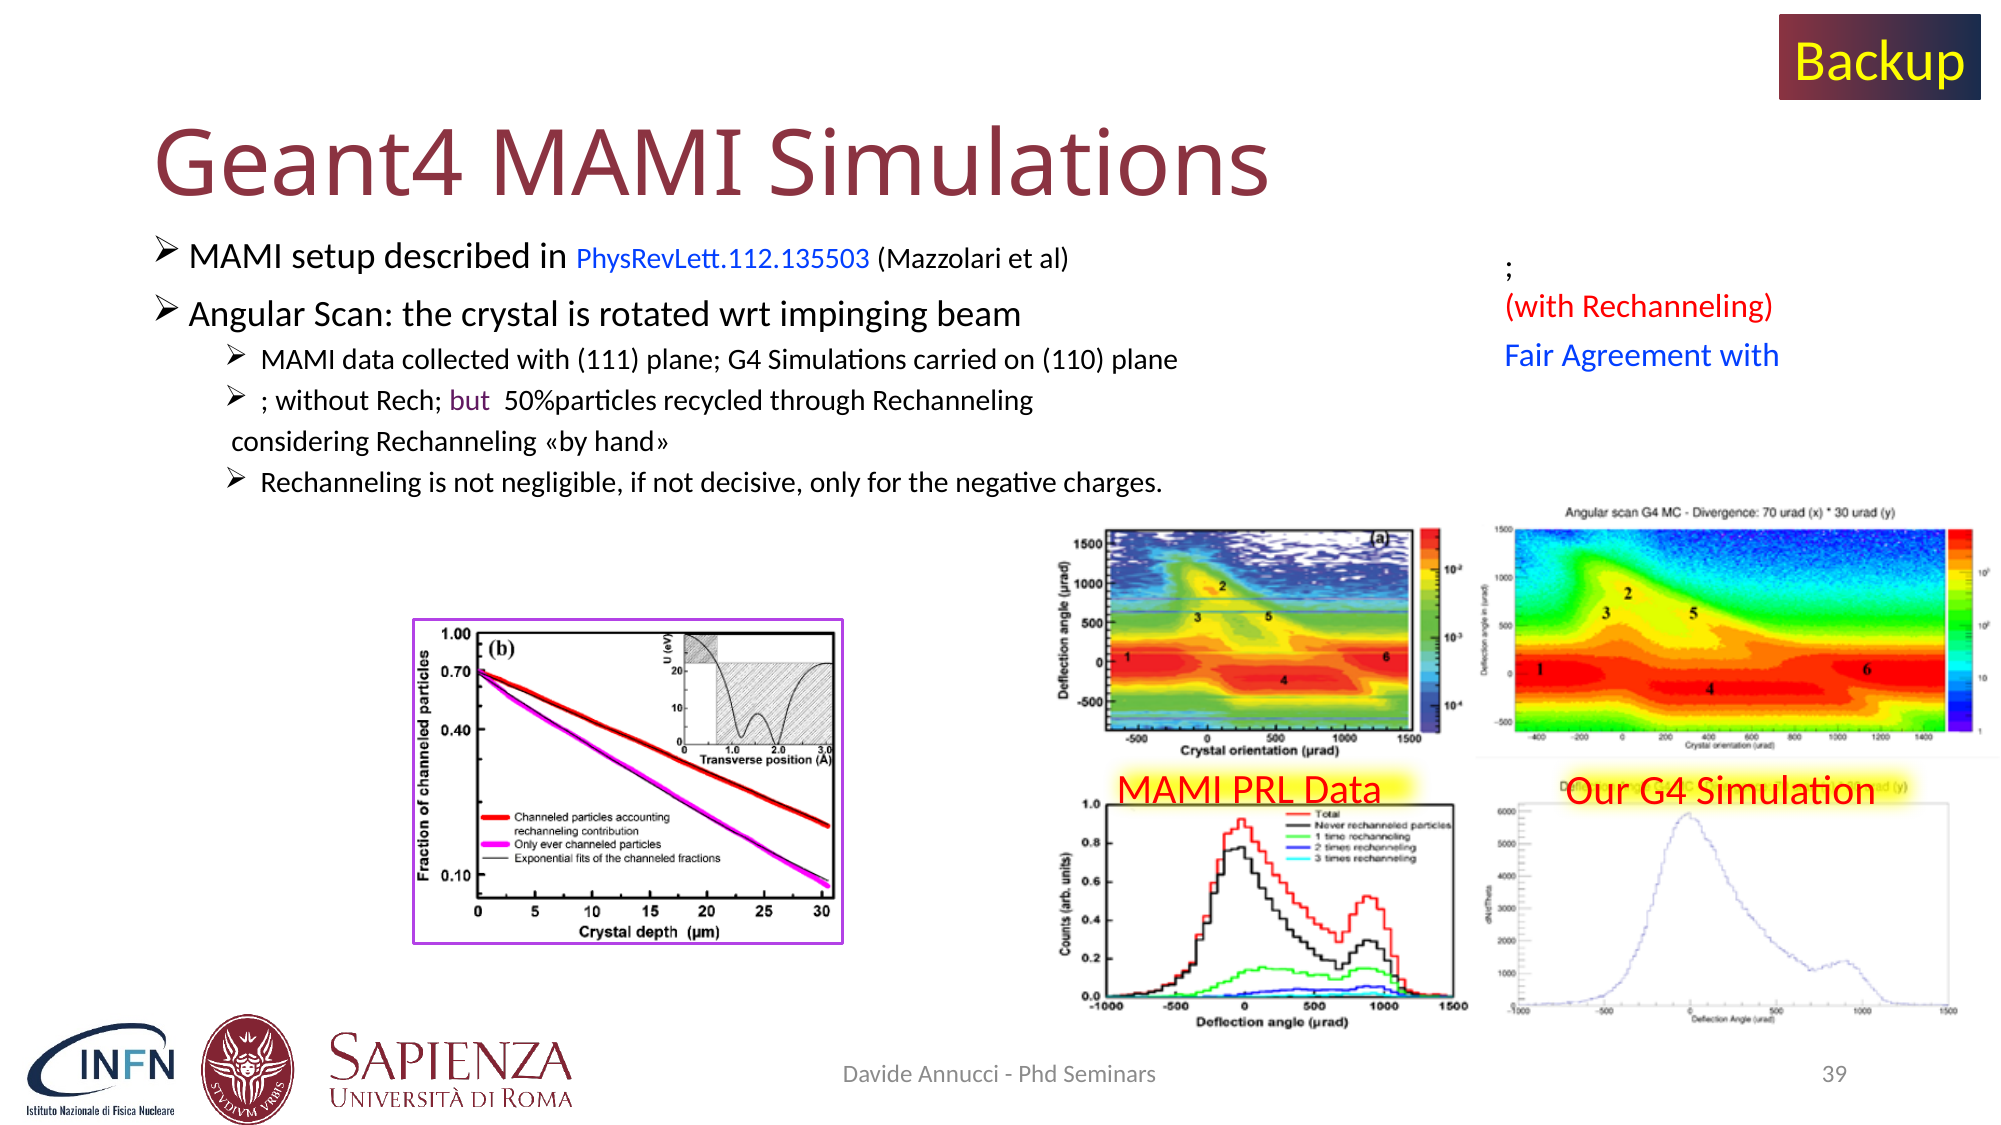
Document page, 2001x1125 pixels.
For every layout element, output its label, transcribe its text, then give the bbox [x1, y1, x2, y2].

title Geant4 MAMI Simulations [137, 57, 1863, 275]
footer Davide Annucci - Phd Seminars [662, 1042, 1338, 1103]
picture [1054, 506, 2000, 1031]
picture [0, 1013, 572, 1125]
text_box Backup [1779, 14, 1981, 100]
slide_number 39 [1412, 1042, 1863, 1103]
picture [414, 620, 842, 943]
